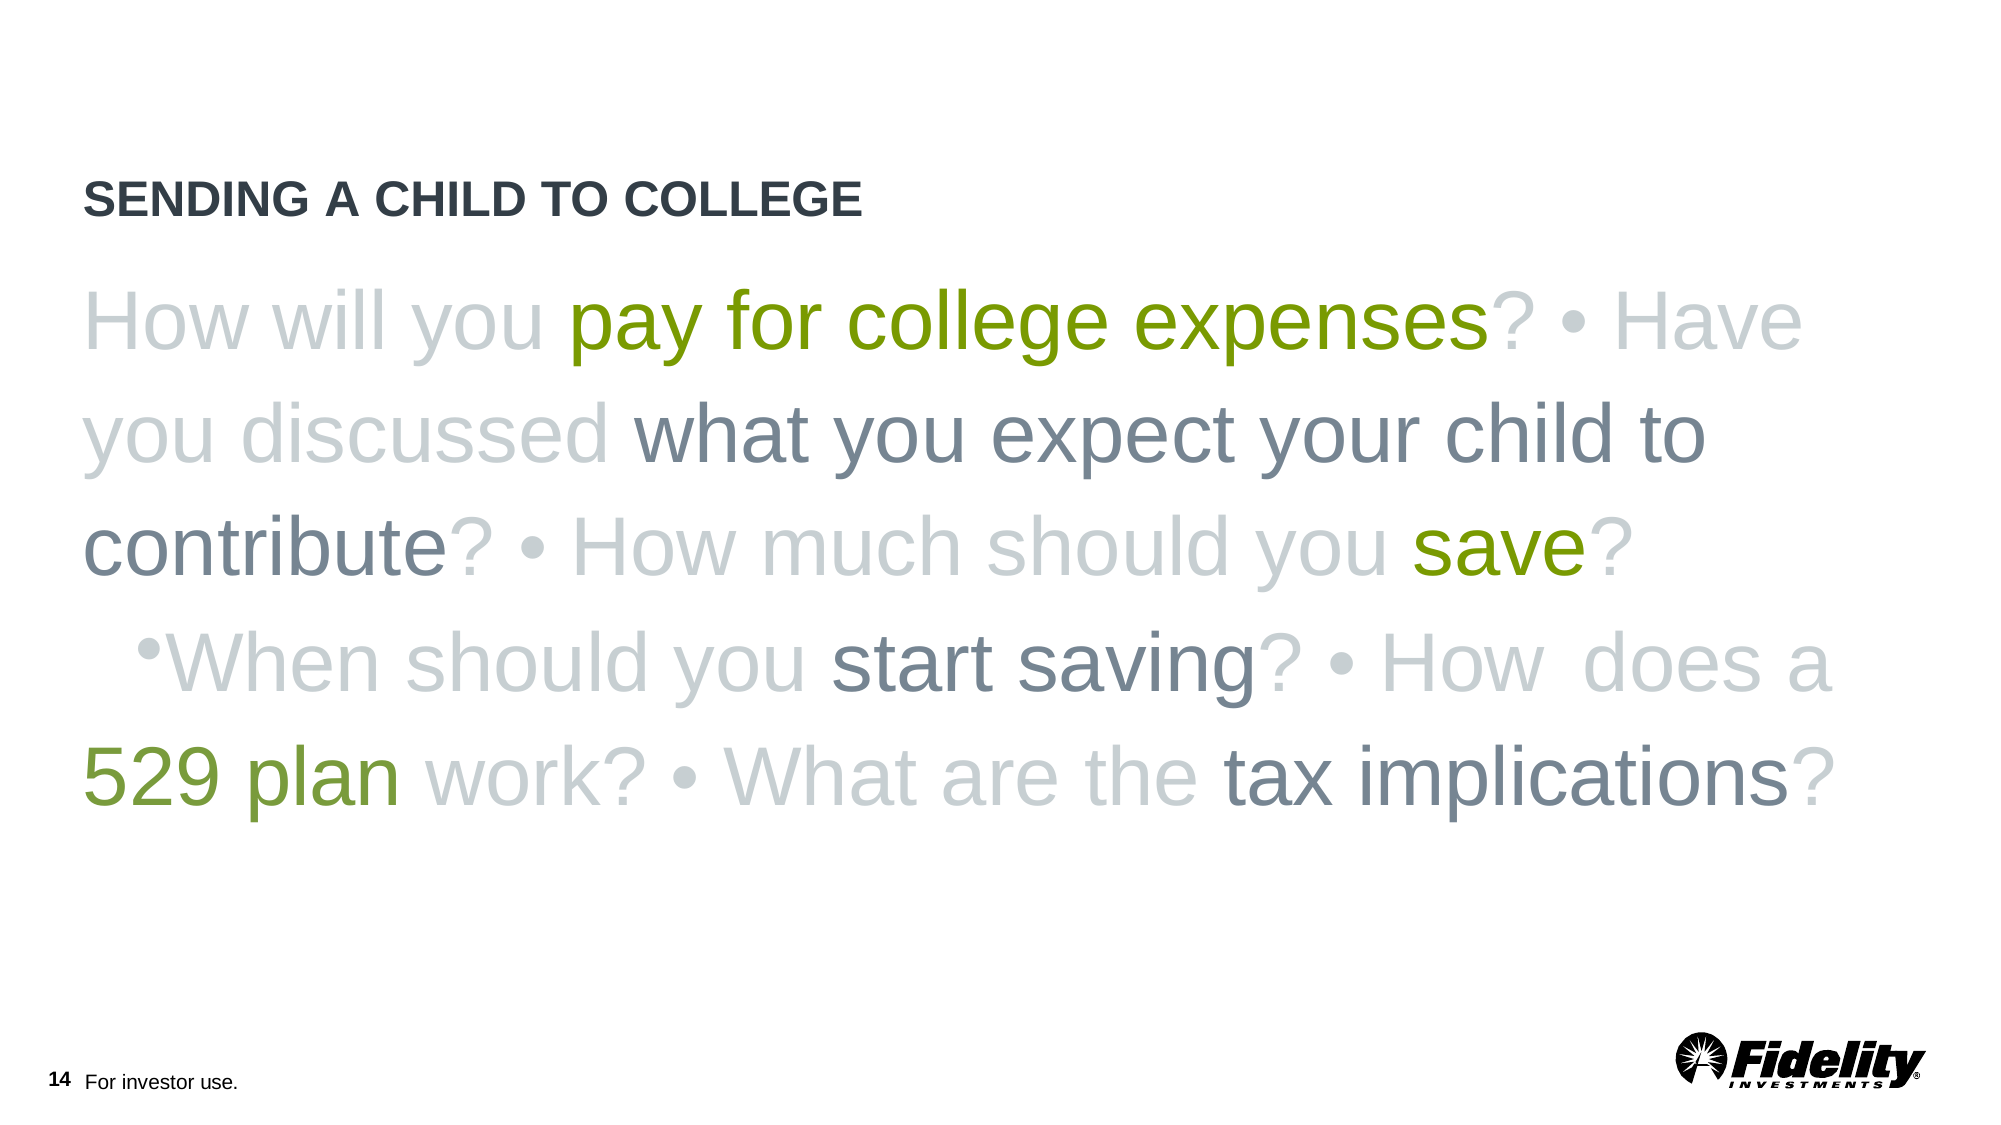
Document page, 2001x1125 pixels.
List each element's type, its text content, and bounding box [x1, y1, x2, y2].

slide_number 15 [42, 1065, 80, 1125]
footer For investor use. [82, 1068, 243, 1125]
text_box How will you pay for college expenses? • Have you discussed what you expect your child to contribute? • How much should you save? When should you start saving? • How does a 529 plan work? • What are the tax implications? [80, 250, 1842, 823]
title SENDING A CHILD TO COLLEGE [80, 91, 1846, 355]
